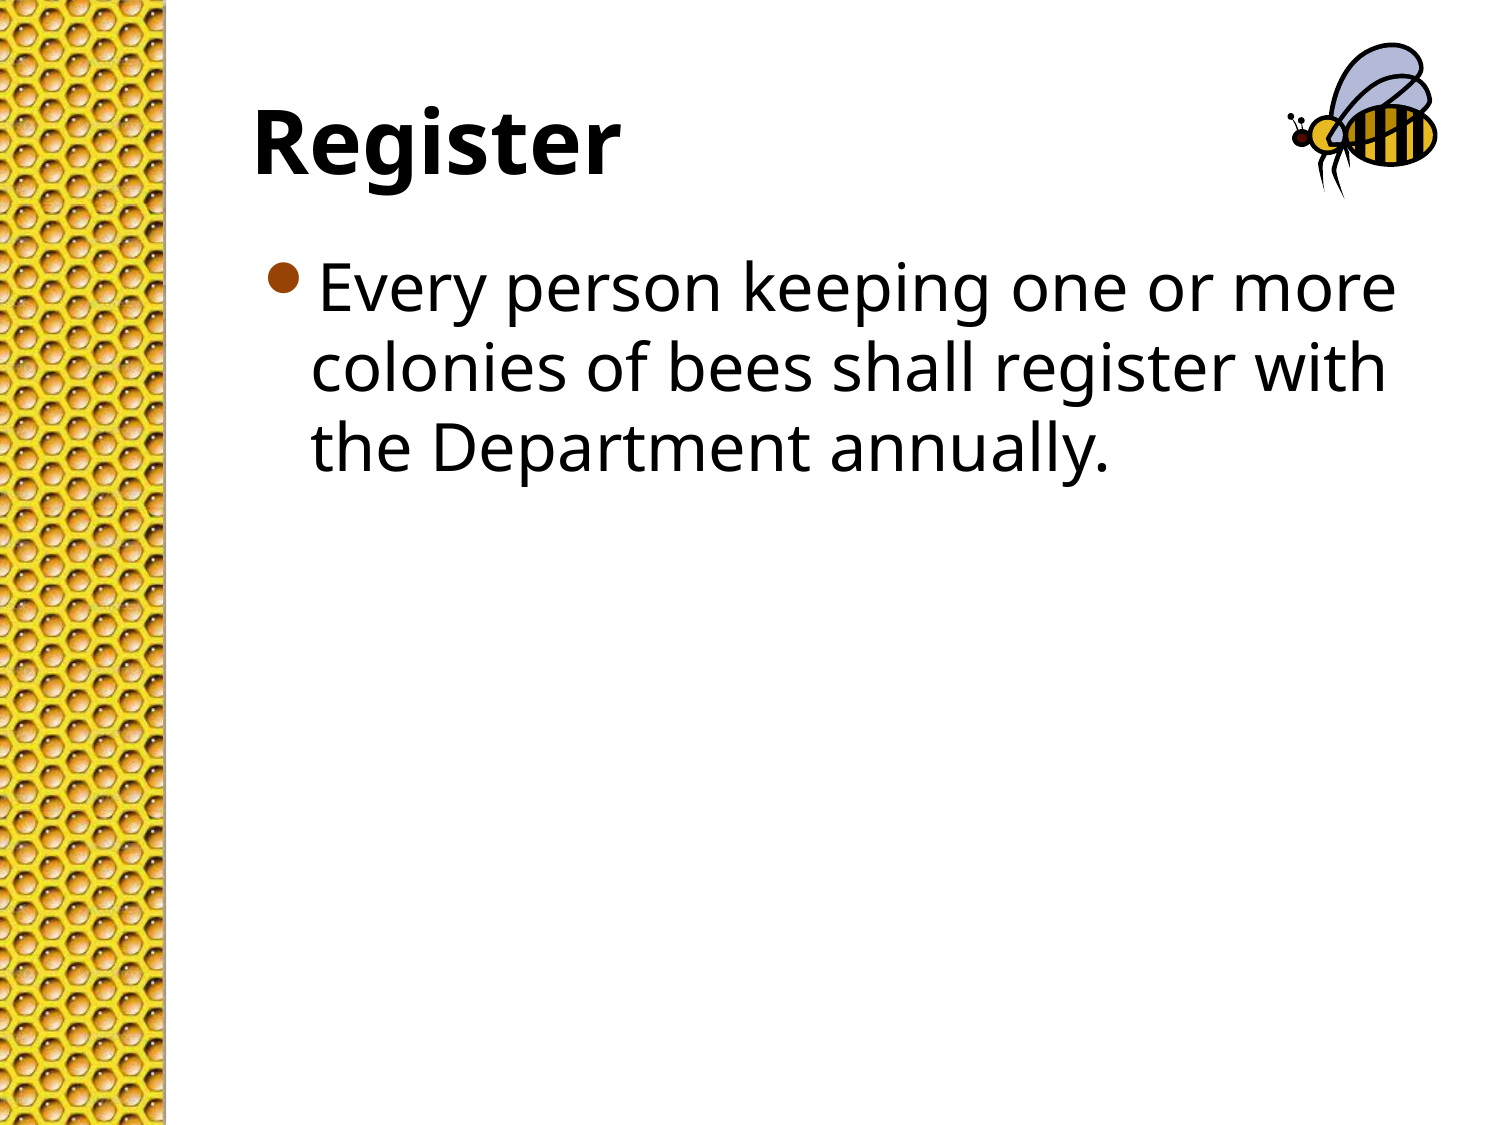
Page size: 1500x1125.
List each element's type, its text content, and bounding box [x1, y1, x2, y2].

picture [0, 0, 163, 1125]
list Every person keeping one or more colonies of bees shall register with the Department annually. [235, 237, 1466, 1025]
title Register [235, 45, 1466, 233]
